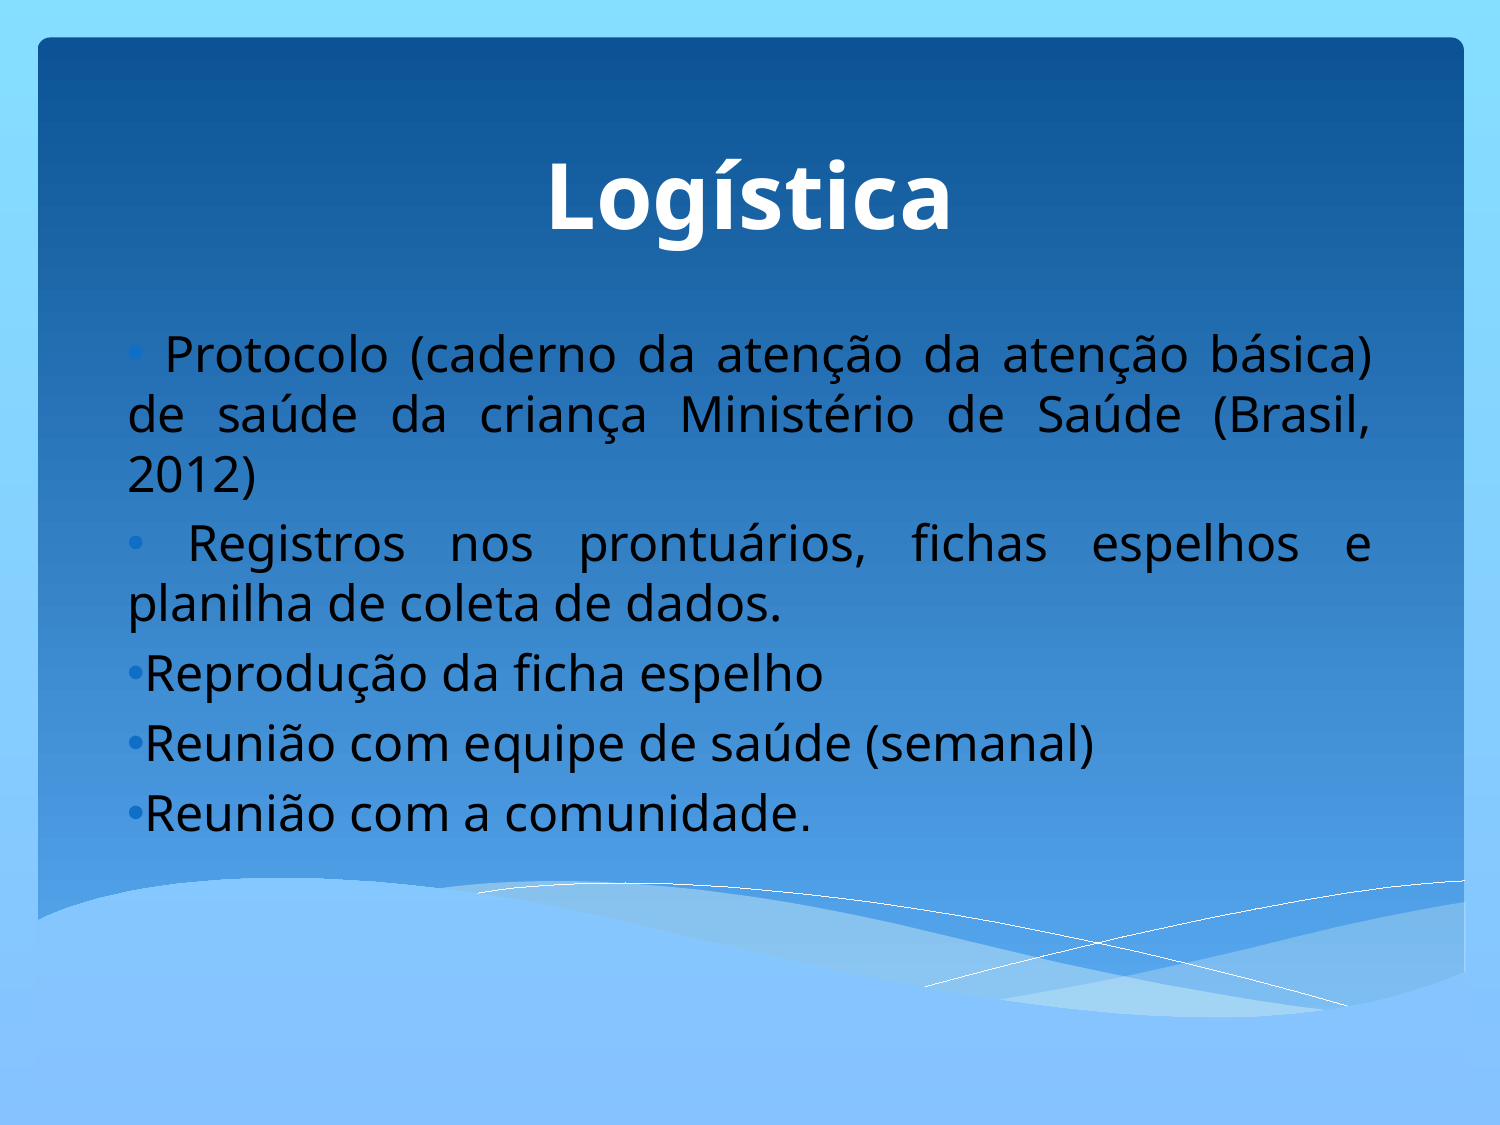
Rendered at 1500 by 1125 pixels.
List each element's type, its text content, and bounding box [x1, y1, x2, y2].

subtitle Protocolo (caderno da atenção da atenção básica) de saúde da criança Ministério de Saúde (Brasil, 2012) Registros nos prontuários, fichas espelhos e planilha de coleta de dados. Reprodução da ficha espelho Reunião com equipe de saúde (semanal) Reunião com a comunidade. [112, 314, 1388, 858]
title Logística [112, 78, 1388, 256]
